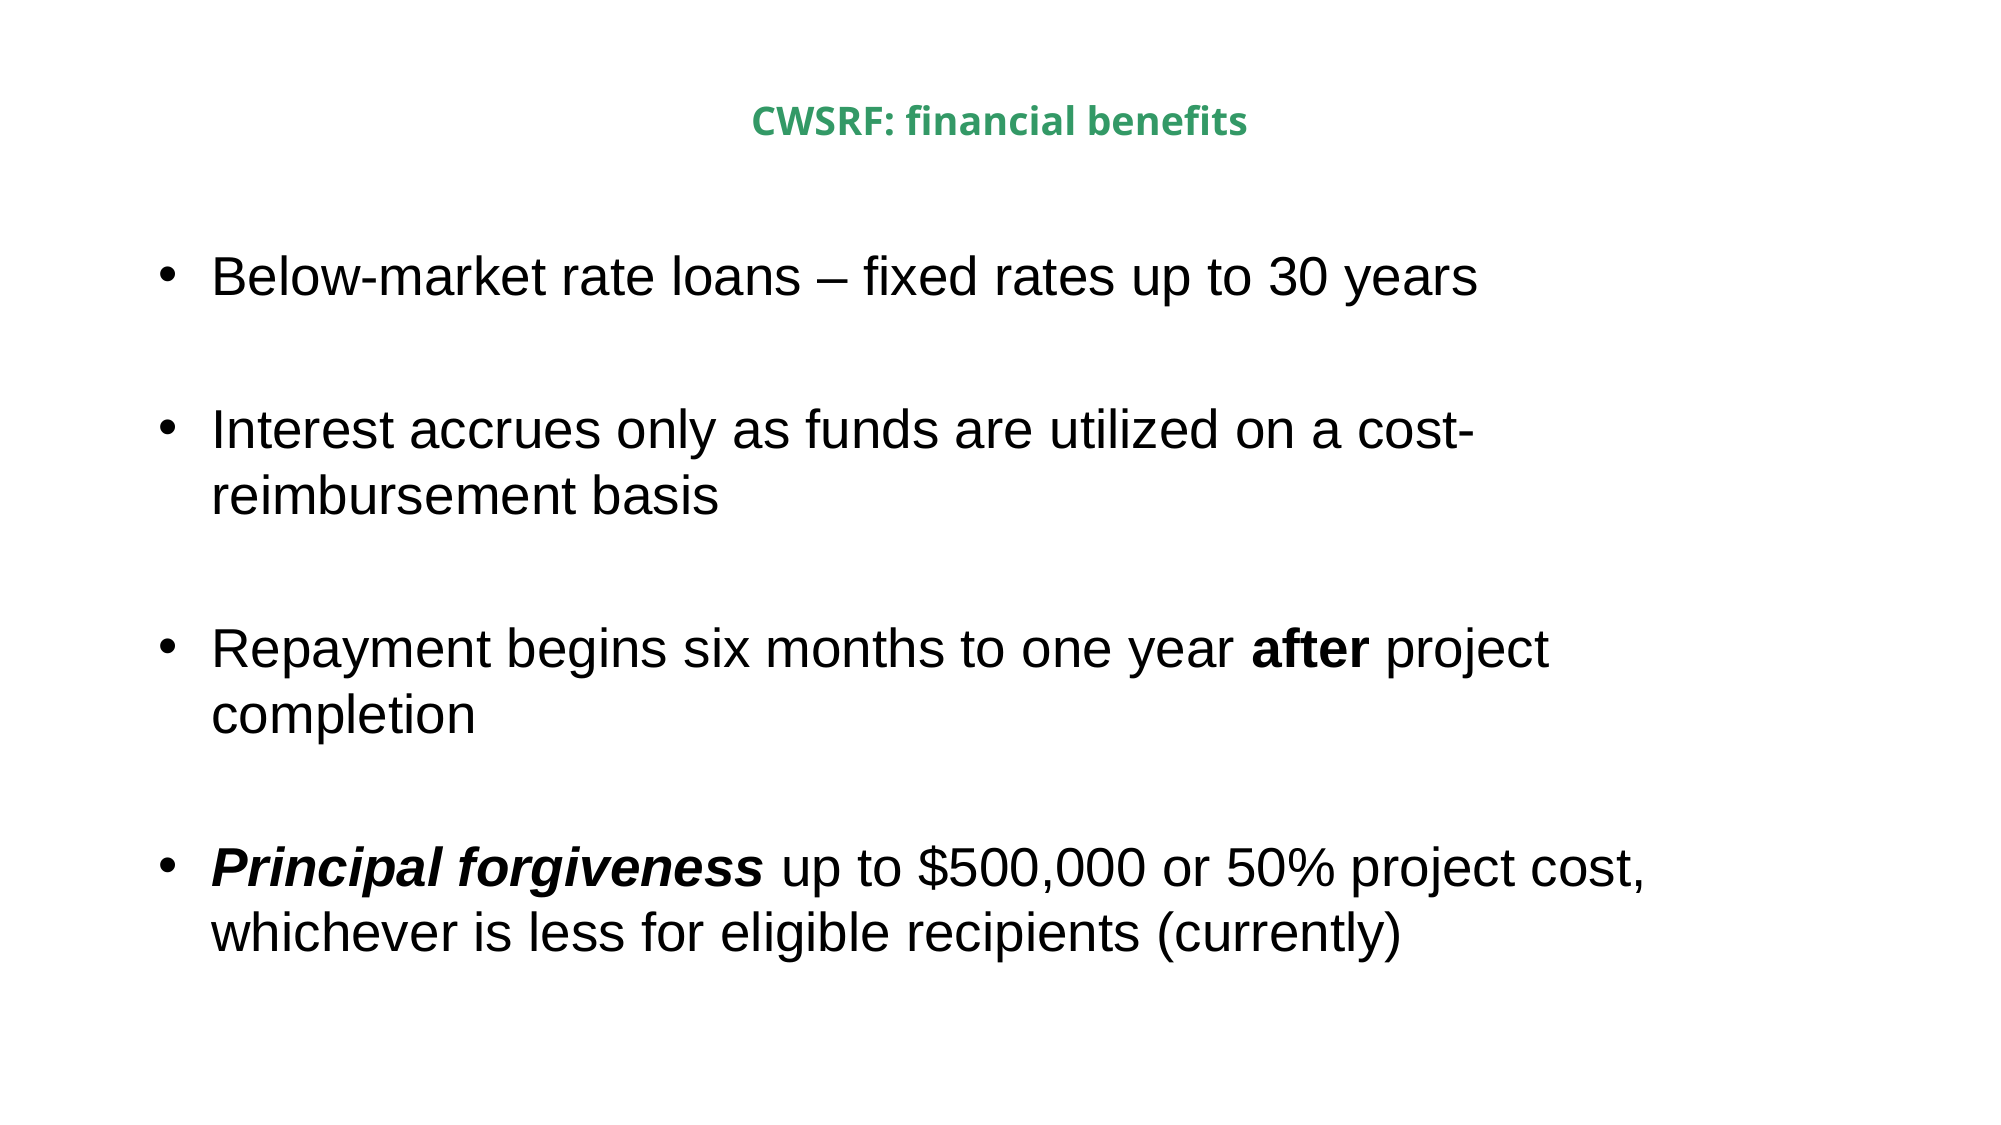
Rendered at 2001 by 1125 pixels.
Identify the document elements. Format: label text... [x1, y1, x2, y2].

text_box Below-market rate loans – fixed rates up to 30 years Interest accrues only as funds are utilized on a cost-reimbursement basis Repayment begins six months to one year after project completion Principal forgiveness up to $500,000 or 50% project cost, whichever is less for eligible recipients (currently) [143, 233, 1682, 976]
title CWSRF: financial benefits [99, 50, 1900, 200]
